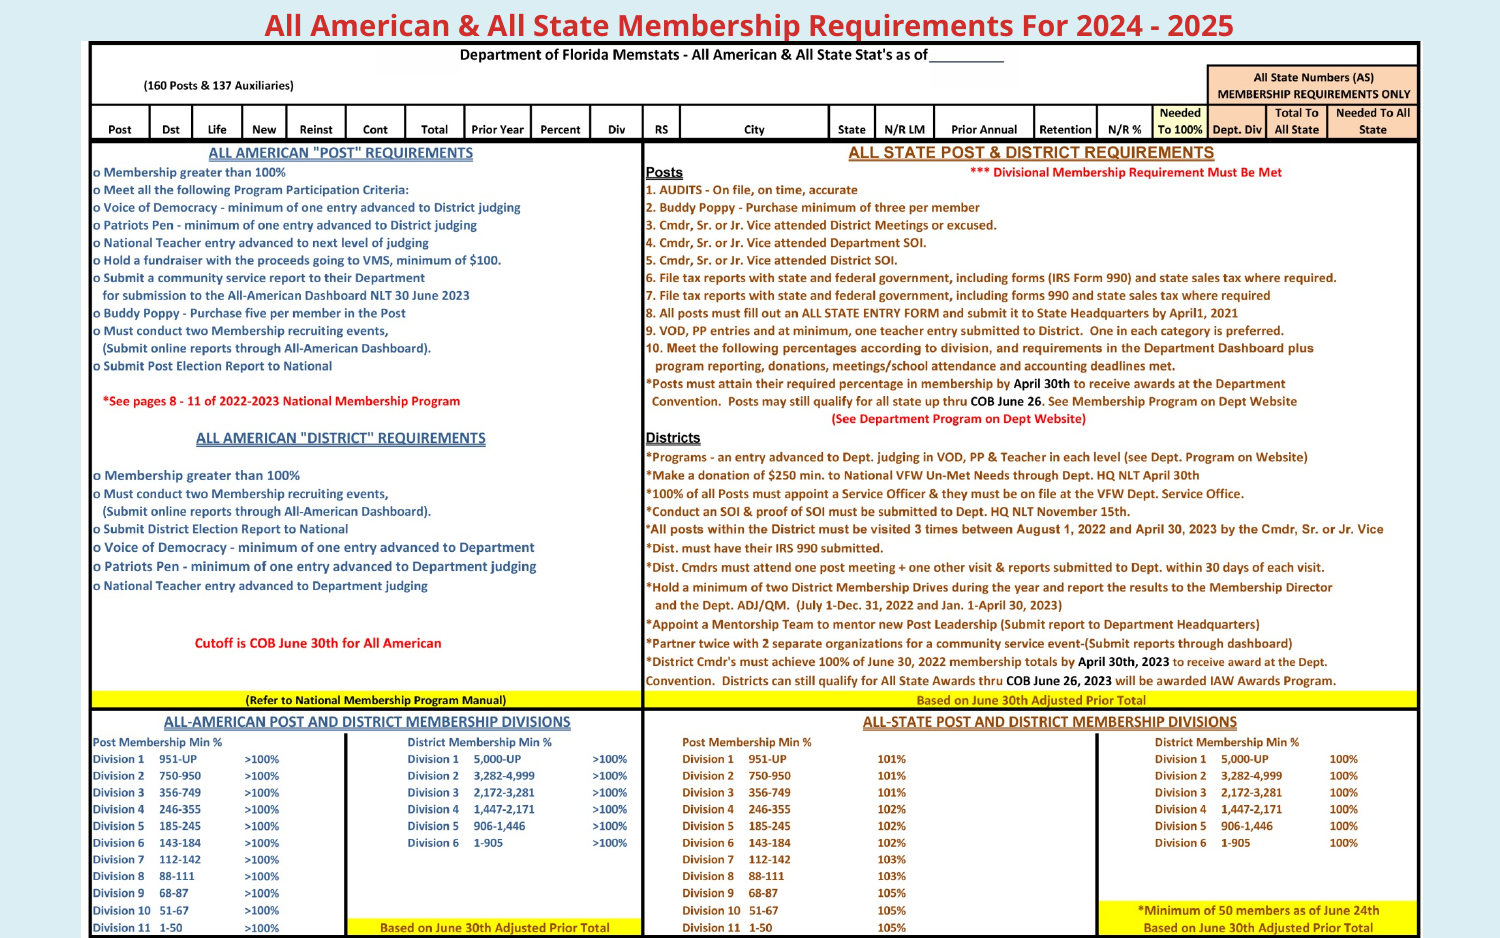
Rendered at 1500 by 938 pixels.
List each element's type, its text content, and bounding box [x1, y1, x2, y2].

text_box All American & All State Membership Requirements For 2024 - 2025 [171, 0, 1329, 40]
picture [81, 41, 1424, 938]
